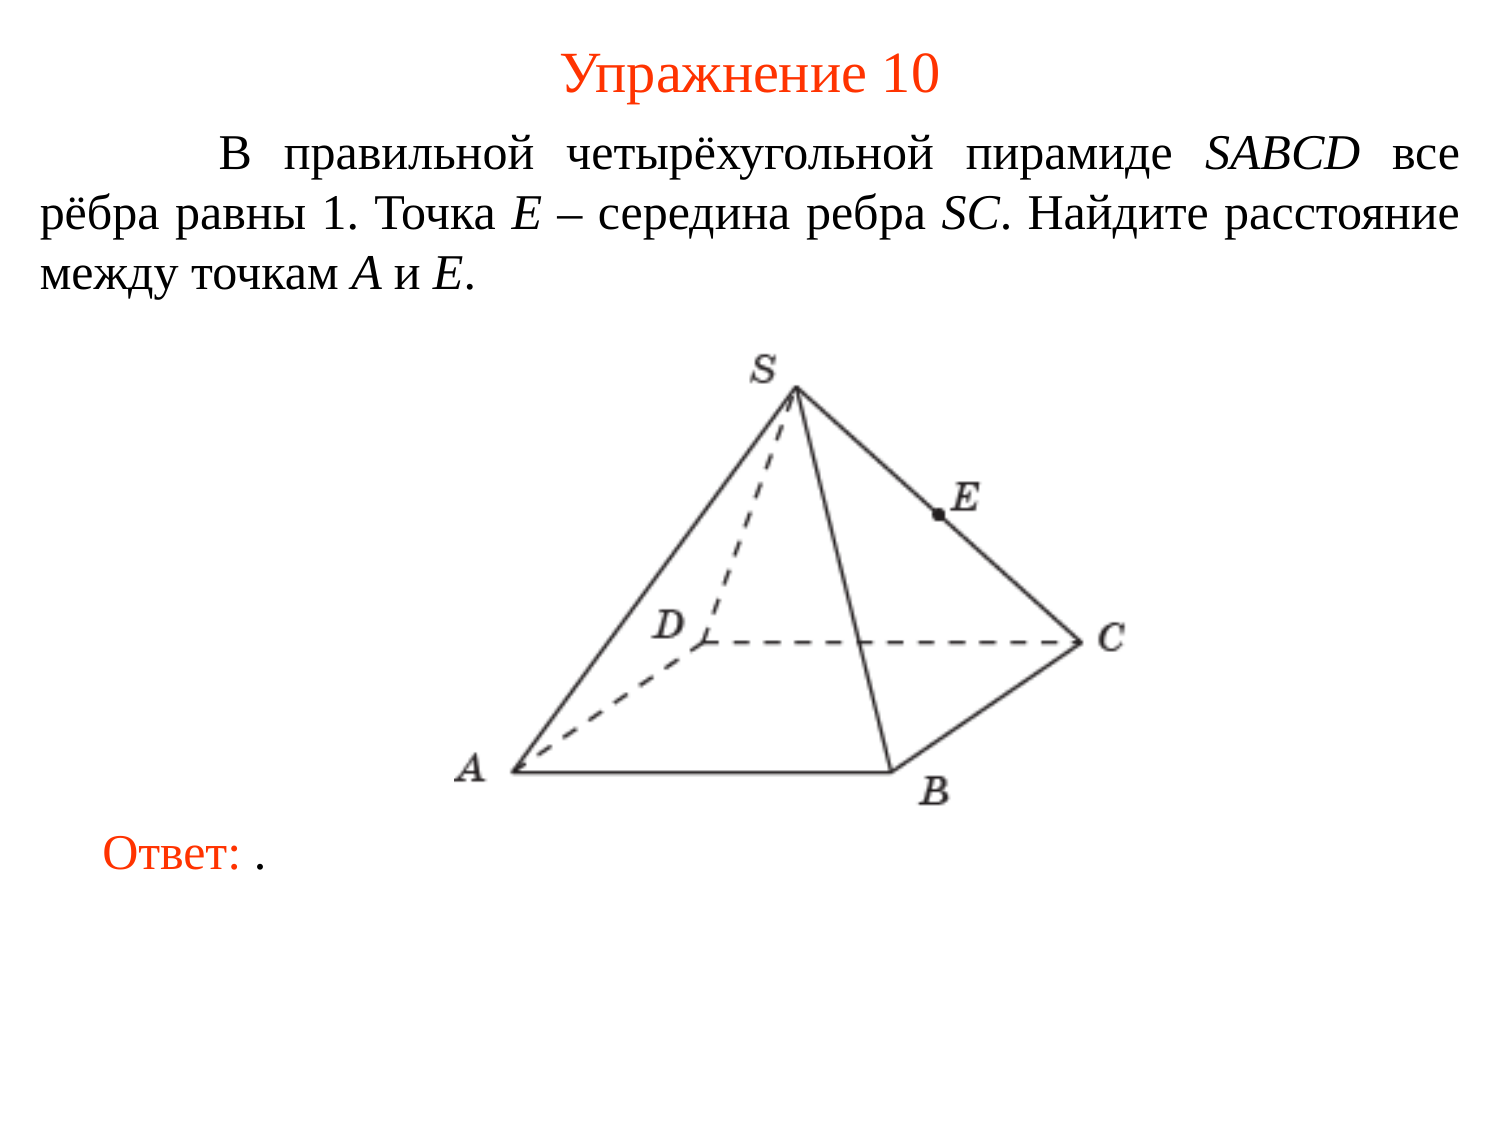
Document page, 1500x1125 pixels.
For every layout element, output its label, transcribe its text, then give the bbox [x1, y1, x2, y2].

text_box В правильной четырёхугольной пирамиде SABCD все рёбра равны 1. Точка E – середина ребра SC. Найдите расстояние между точкам A и E. [24, 112, 1475, 308]
title Упражнение 10 [112, 24, 1388, 113]
picture [454, 350, 1128, 816]
